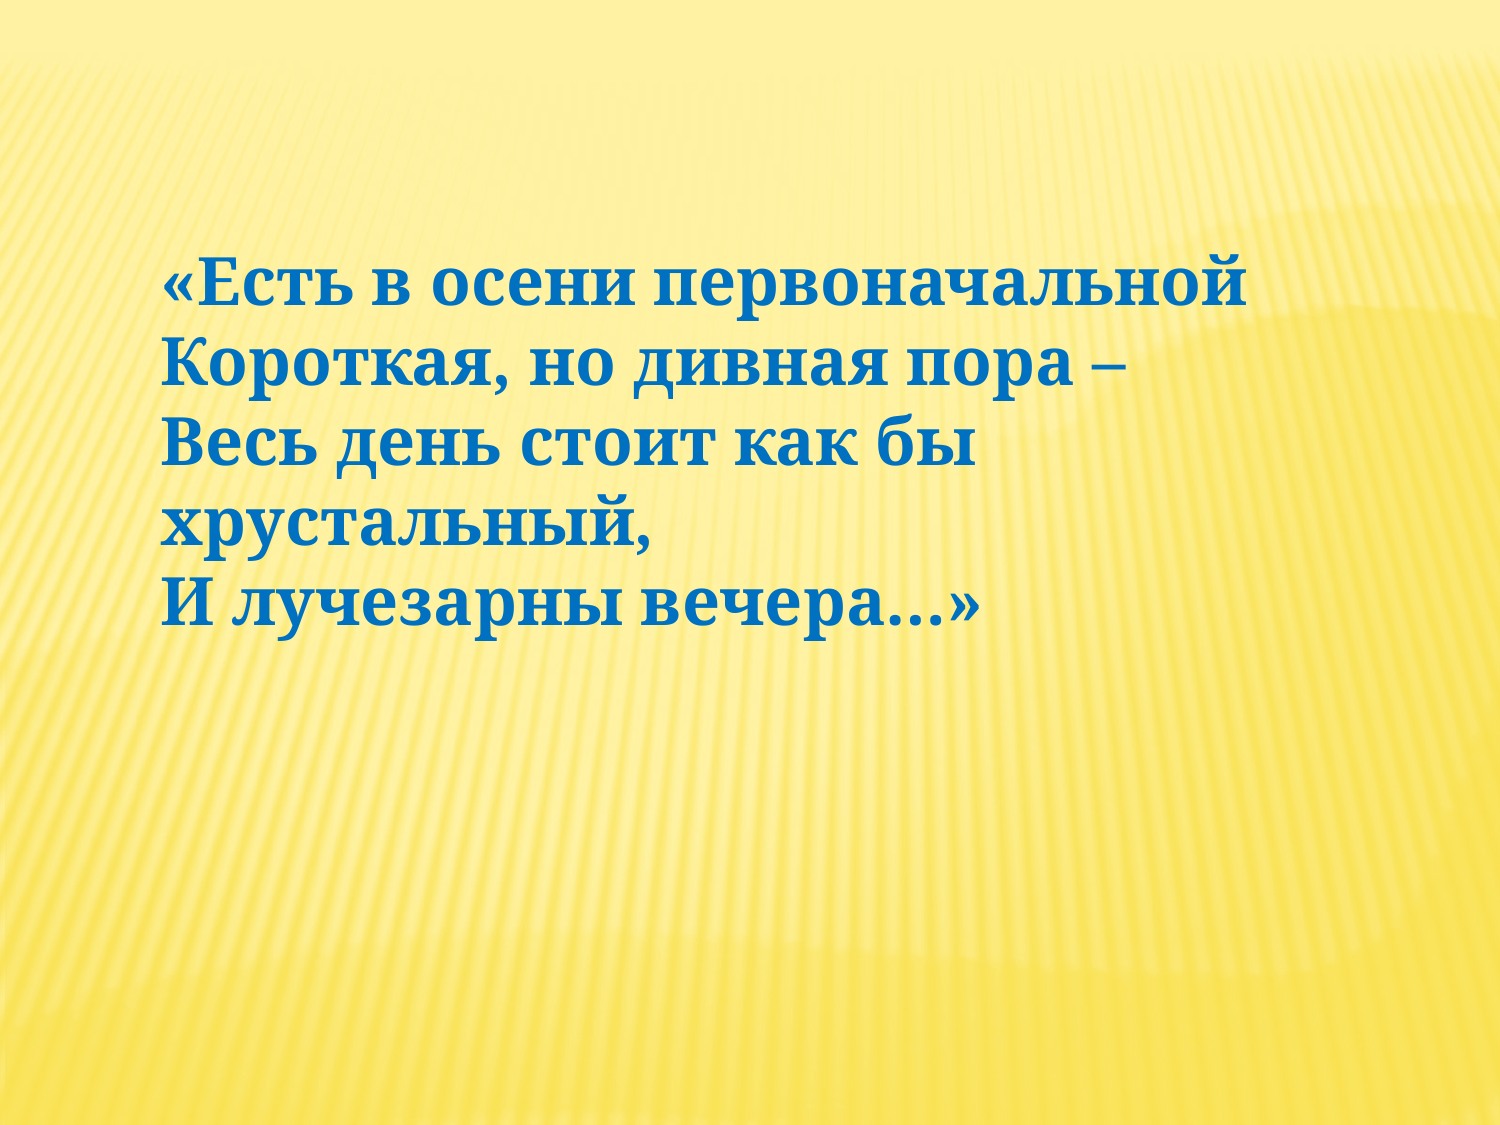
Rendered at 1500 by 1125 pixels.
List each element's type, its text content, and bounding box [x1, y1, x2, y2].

text_box «Есть в осени первоначальной Короткая, но дивная пора – Весь день стоит как бы хрустальный, И лучезарны вечера…» [146, 231, 1500, 647]
